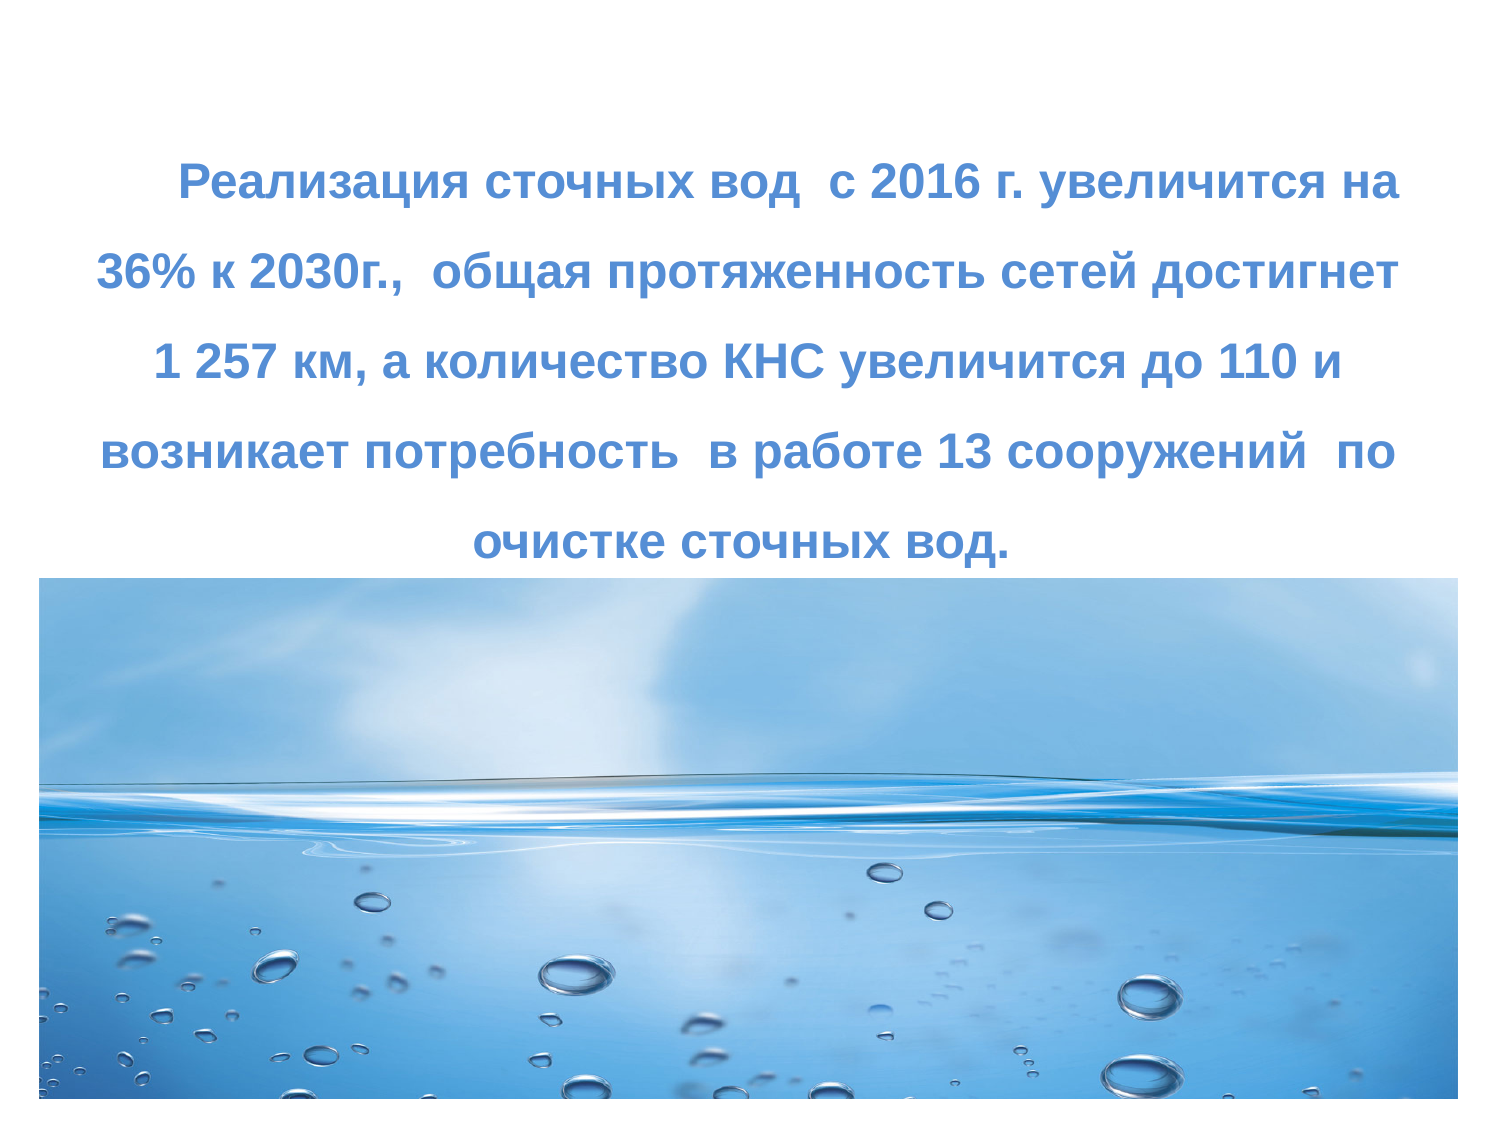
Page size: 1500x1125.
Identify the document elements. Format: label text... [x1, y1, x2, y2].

picture [1383, 810, 1393, 814]
text_box Реализация сточных вод с 2016 г. увеличится на 36% к 2030г., общая протяженность сетей достигнет 1 257 км, а количество КНС увеличится до 110 и возникает потребность в работе 13 сооружений по очистке сточных вод. [39, 111, 1458, 577]
picture [39, 578, 1458, 1099]
